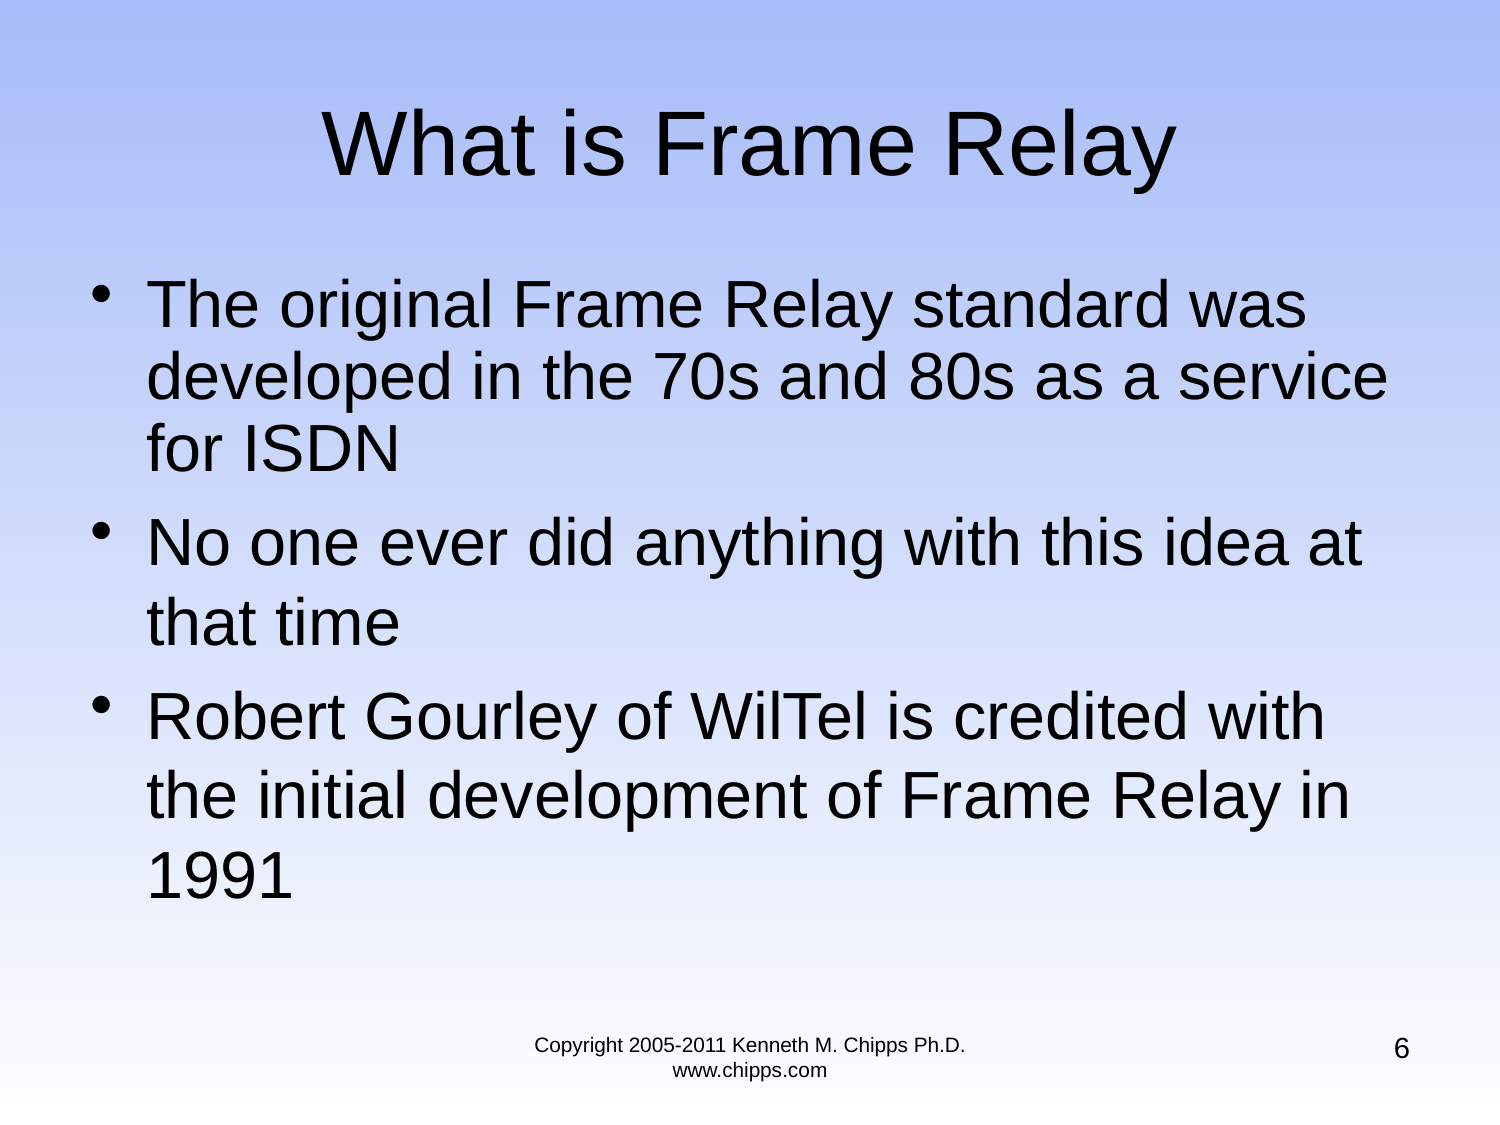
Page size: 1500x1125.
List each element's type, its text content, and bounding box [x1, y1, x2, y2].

slide_number 6 [1074, 1021, 1426, 1101]
footer Copyright 2005-2011 Kenneth M. Chipps Ph.D. www.chipps.com [449, 1024, 1051, 1103]
title What is Frame Relay [74, 44, 1426, 233]
list The original Frame Relay standard was developed in the 70s and 80s as a service for ISDN No one ever did anything with this idea at that time Robert Gourley of WilTel is credited with the initial development of Frame Relay in 1991 [74, 262, 1426, 1006]
